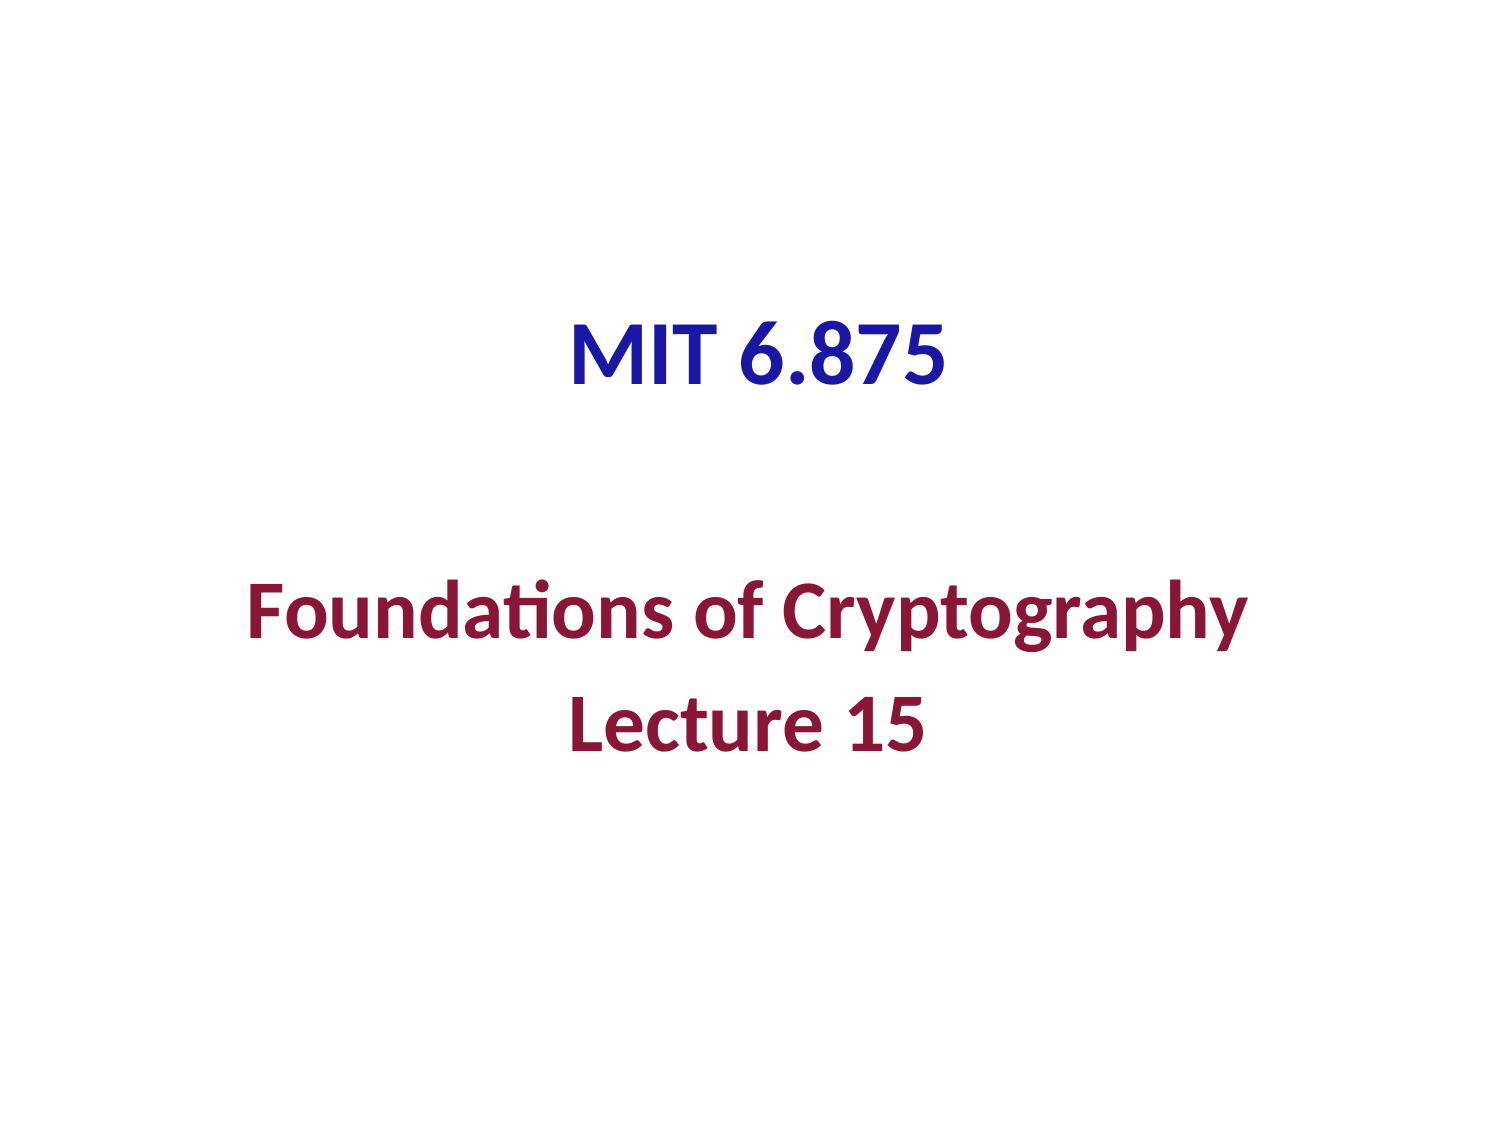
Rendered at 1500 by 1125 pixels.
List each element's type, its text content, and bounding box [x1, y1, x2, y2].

text_box MIT 6.875 [65, 208, 1453, 489]
text_box Lecture 15 [223, 672, 1274, 760]
text_box Foundations of Cryptography [179, 559, 1317, 672]
